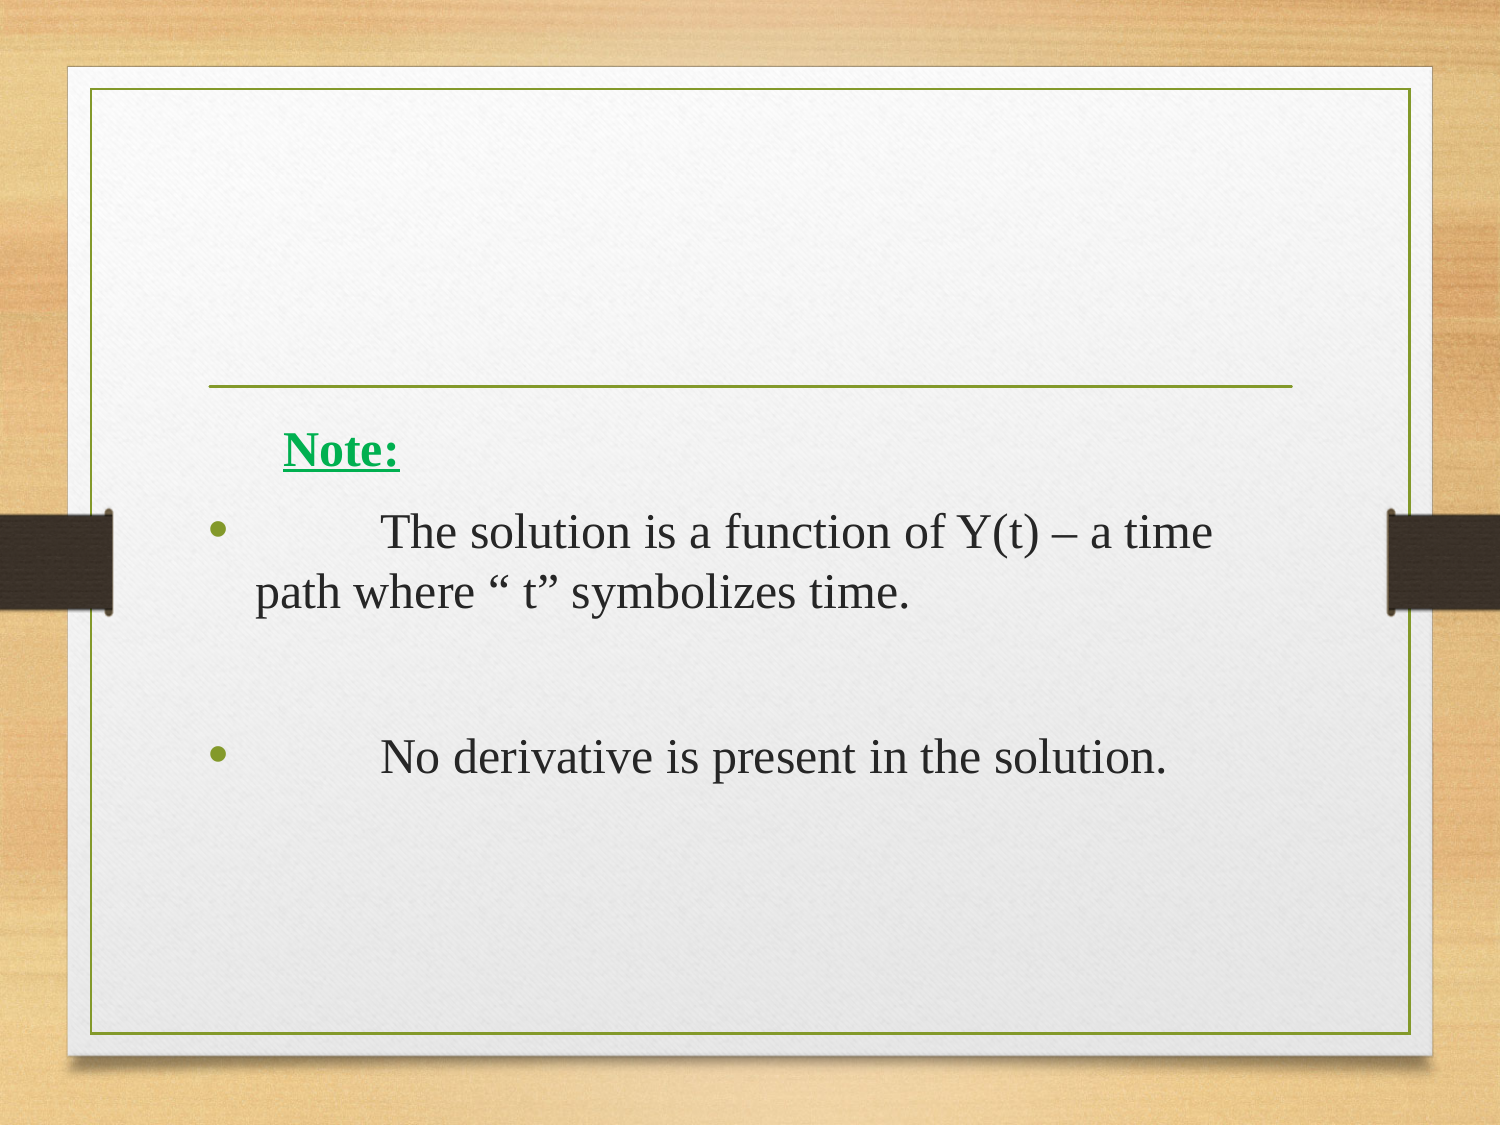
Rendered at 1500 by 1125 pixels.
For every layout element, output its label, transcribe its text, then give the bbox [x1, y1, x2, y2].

picture [0, 0, 1500, 1125]
list Note: The solution is a function of Y(t) – a time path where “ t” symbolizes time. No derivative is present in the solution. [193, 408, 1309, 974]
